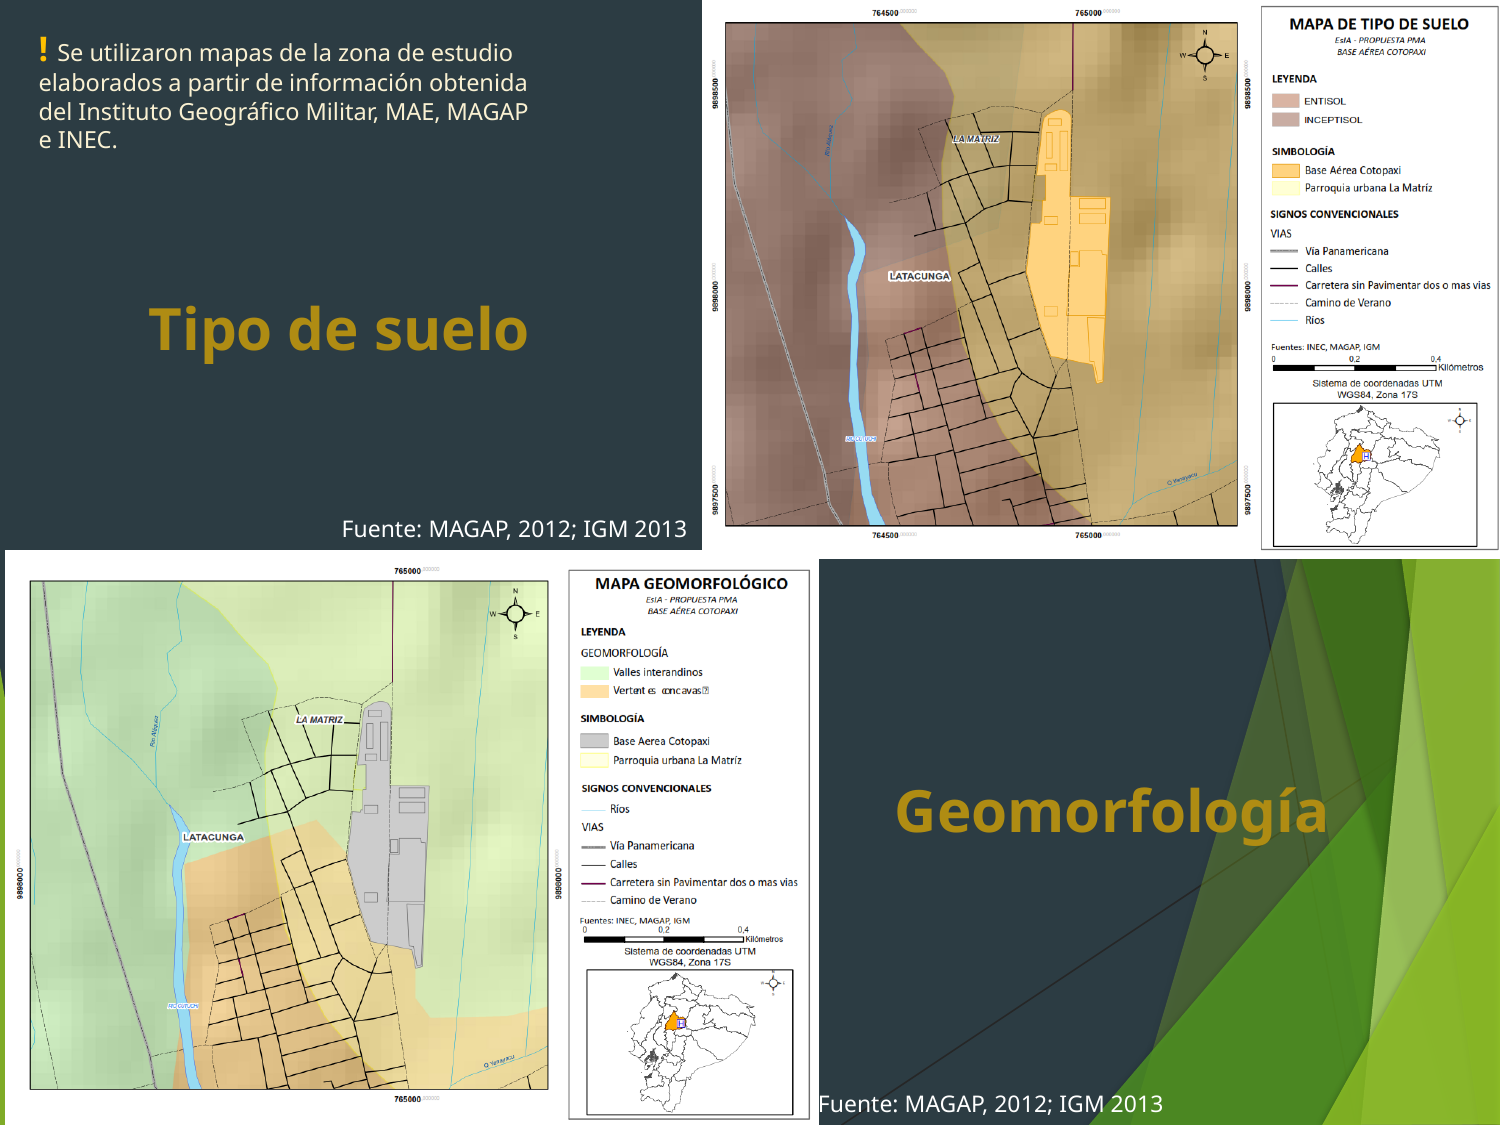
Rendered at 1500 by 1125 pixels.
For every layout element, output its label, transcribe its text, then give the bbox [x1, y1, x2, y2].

text_box Fuente: MAGAP, 2012; IGM 2013 [326, 507, 697, 549]
text_box Fuente: MAGAP, 2012; IGM 2013 [824, 1082, 1179, 1125]
list ! Se utilizaron mapas de la zona de estudio elaborados a partir de información obtenida del Instituto Geográfico Militar, MAE, MAGAP e INEC. [23, 20, 561, 162]
title Tipo de suelo [133, 284, 656, 393]
picture [5, 0, 1500, 1125]
text_box Geomorfología [879, 766, 1365, 875]
